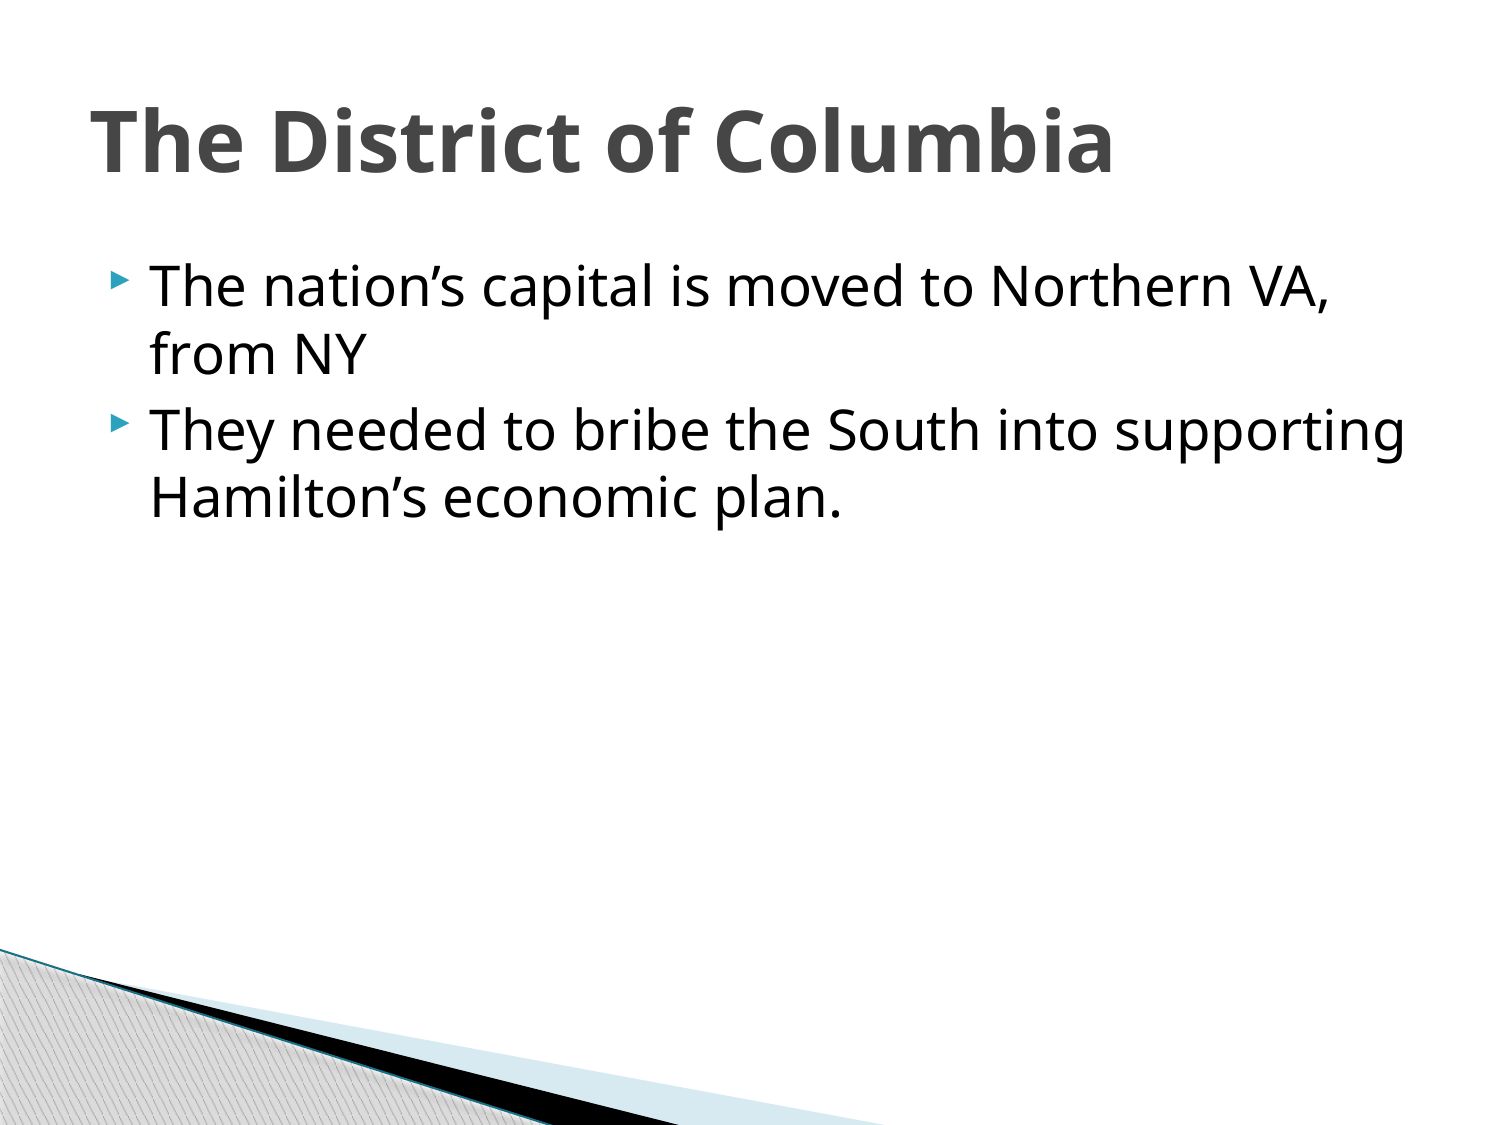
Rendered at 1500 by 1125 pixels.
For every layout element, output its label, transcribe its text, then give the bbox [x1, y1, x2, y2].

title The District of Columbia [75, 45, 1425, 233]
list The nation’s capital is moved to Northern VA, from NY They needed to bribe the South into supporting Hamilton’s economic plan. [75, 243, 1425, 986]
